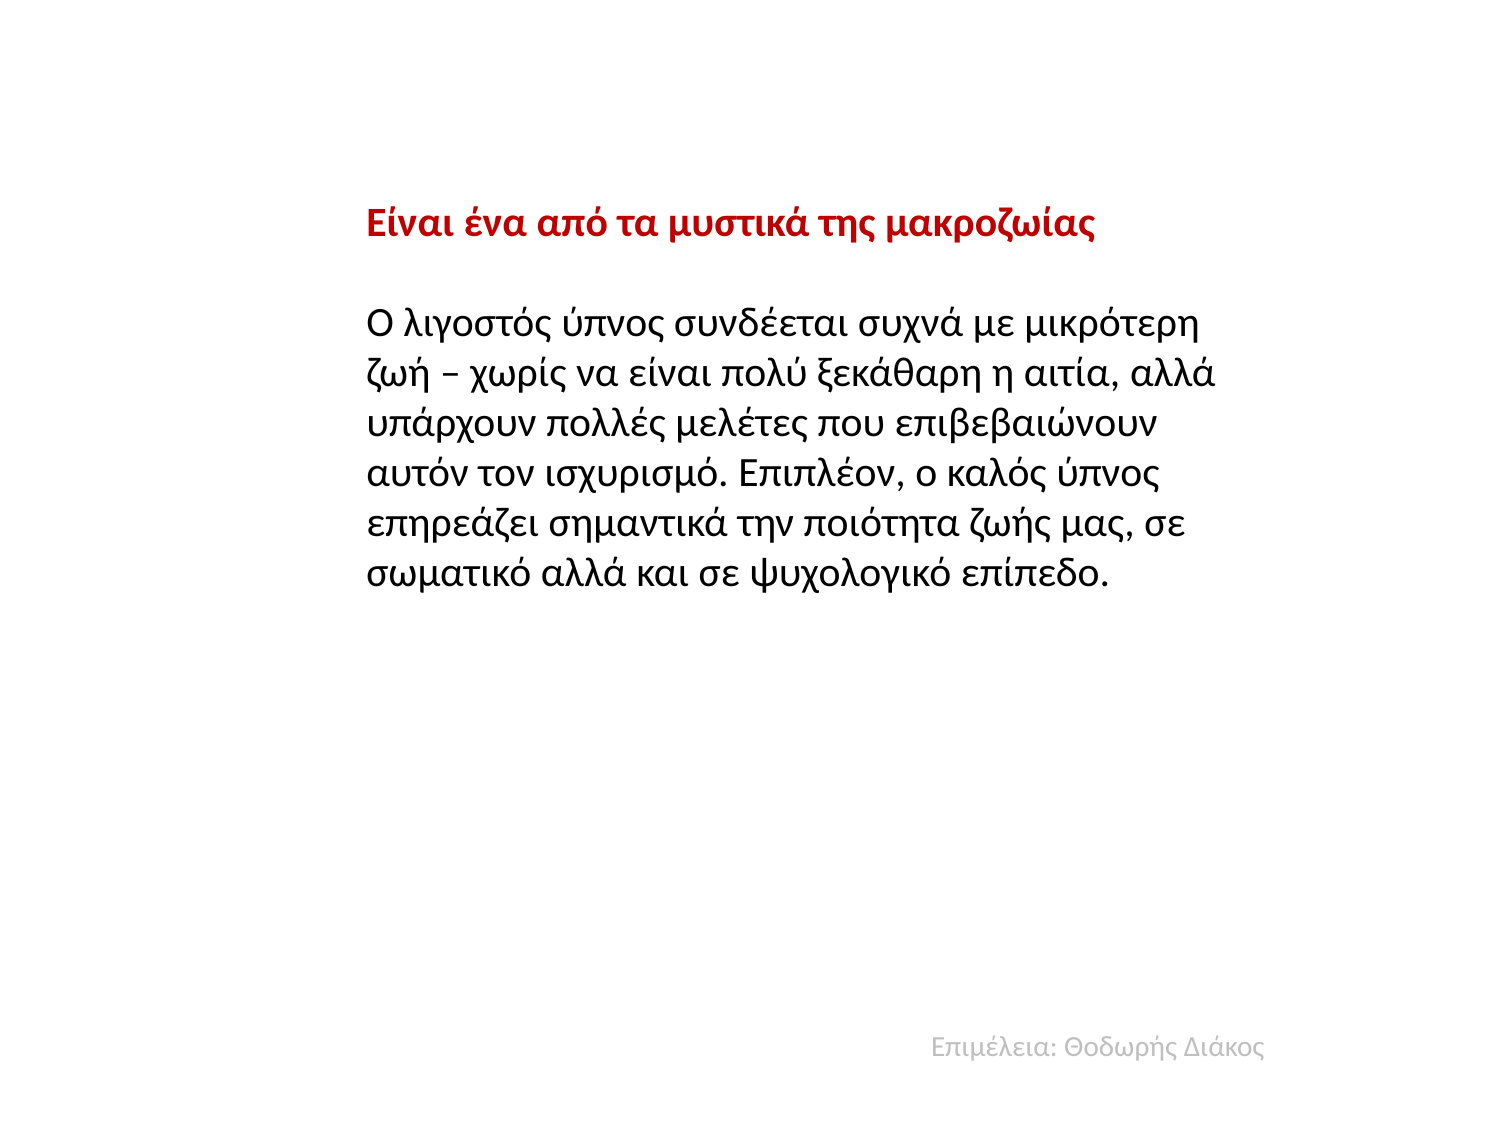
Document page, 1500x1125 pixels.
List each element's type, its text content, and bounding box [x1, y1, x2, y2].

text_box Είναι ένα από τα μυστικά της μακροζωίας Ο λιγοστός ύπνος συνδέεται συχνά με μικρότερη ζωή – χωρίς να είναι πολύ ξεκάθαρη η αιτία, αλλά υπάρχουν πολλές μελέτες που επιβεβαιώνουν αυτόν τον ισχυρισμό. Επιπλέον, ο καλός ύπνος επηρεάζει σημαντικά την ποιότητα ζωής μας, σε σωματικό αλλά και σε ψυχολογικό επίπεδο. [351, 187, 1278, 603]
text_box Επιμέλεια: Θοδωρής Διάκος [916, 1019, 1280, 1070]
